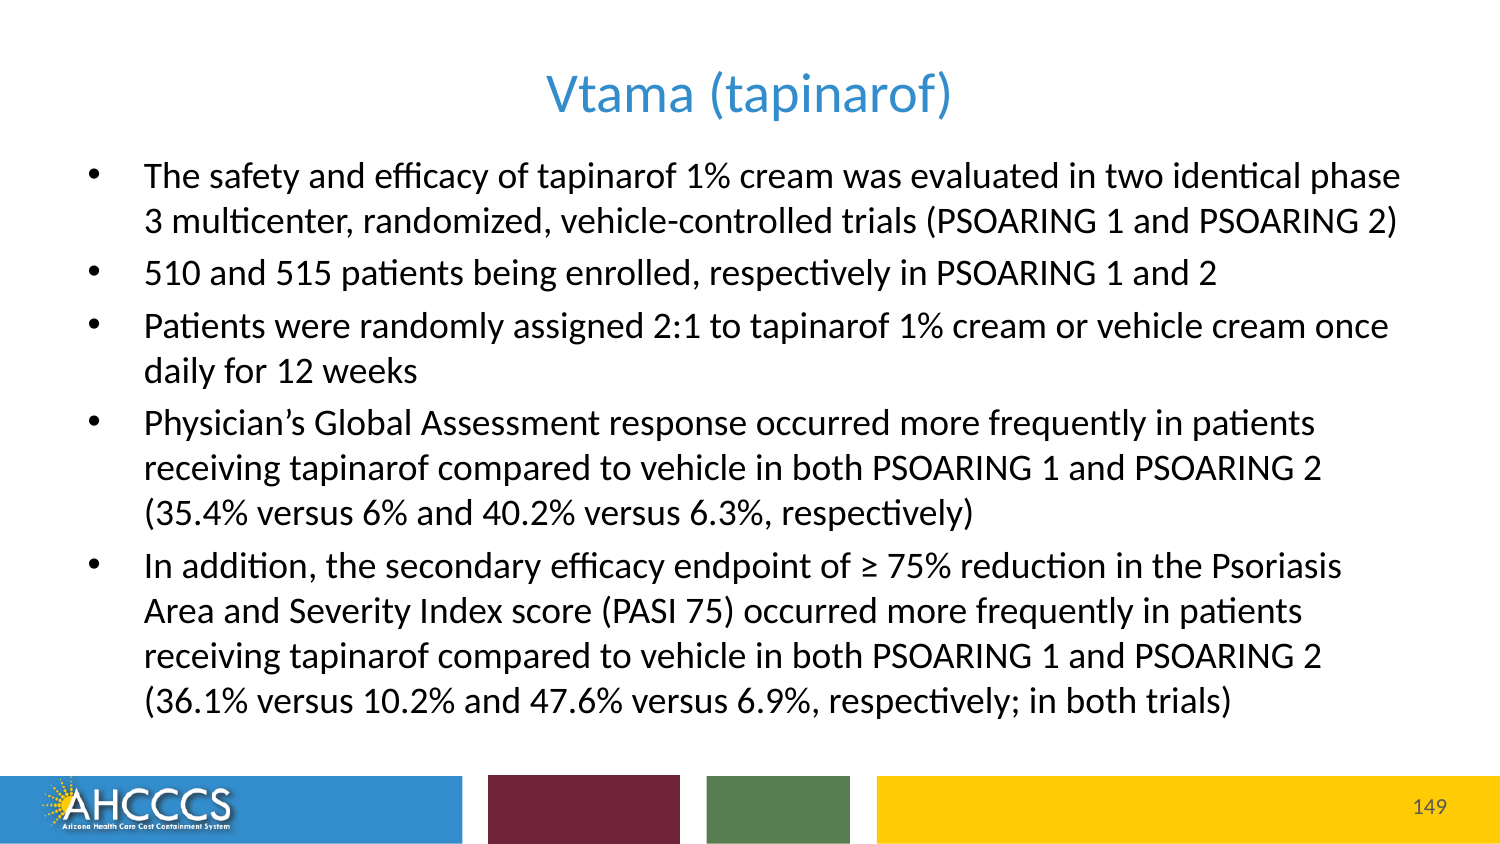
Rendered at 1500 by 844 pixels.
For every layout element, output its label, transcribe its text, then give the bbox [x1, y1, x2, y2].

picture [42, 776, 230, 830]
list The safety and efficacy of tapinarof 1% cream was evaluated in two identical phase 3 multicenter, randomized, vehicle-controlled trials (PSOARING 1 and PSOARING 2) 510 and 515 patients being enrolled, respectively in PSOARING 1 and 2 Patients were randomly assigned 2:1 to tapinarof 1% cream or vehicle cream once daily for 12 weeks Physician’s Global Assessment response occurred more frequently in patients receiving tapinarof compared to vehicle in both PSOARING 1 and PSOARING 2 (35.4% versus 6% and 40.2% versus 6.3%, respectively) In addition, the secondary efficacy endpoint of ≥ 75% reduction in the Psoriasis Area and Severity Index score (PASI 75) occurred more frequently in patients receiving tapinarof compared to vehicle in both PSOARING 1 and PSOARING 2 (36.1% versus 10.2% and 47.6% versus 6.9%, respectively; in both trials) [72, 143, 1423, 735]
title Vtama (tapinarof) [75, 22, 1425, 163]
